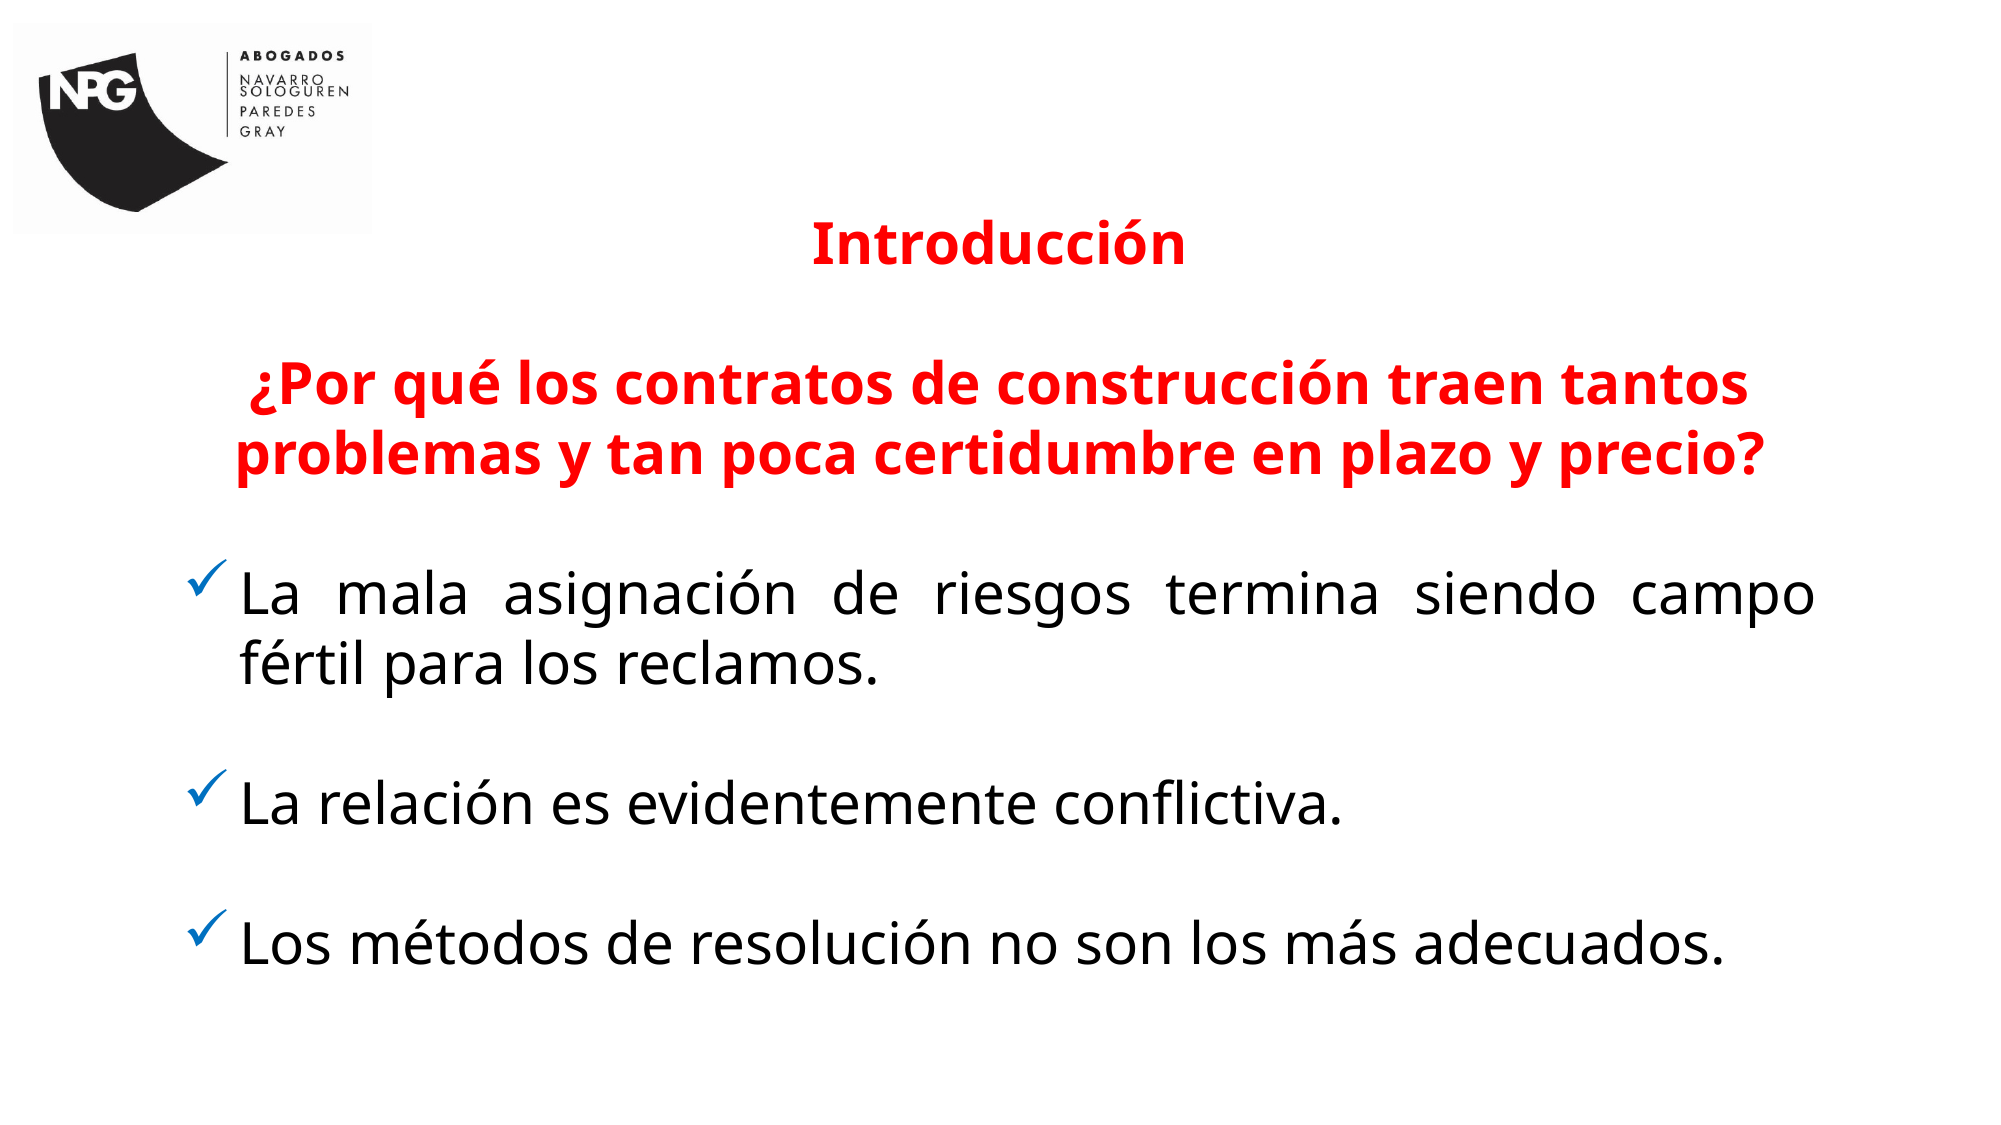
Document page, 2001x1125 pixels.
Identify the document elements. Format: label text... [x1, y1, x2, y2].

picture [13, 23, 372, 234]
text_box Introducción ¿Por qué los contratos de construcción traen tantos problemas y tan poca certidumbre en plazo y precio? La mala asignación de riesgos termina siendo campo fértil para los reclamos. La relación es evidentemente conflictiva. Los métodos de resolución no son los más adecuados. [168, 128, 1832, 984]
